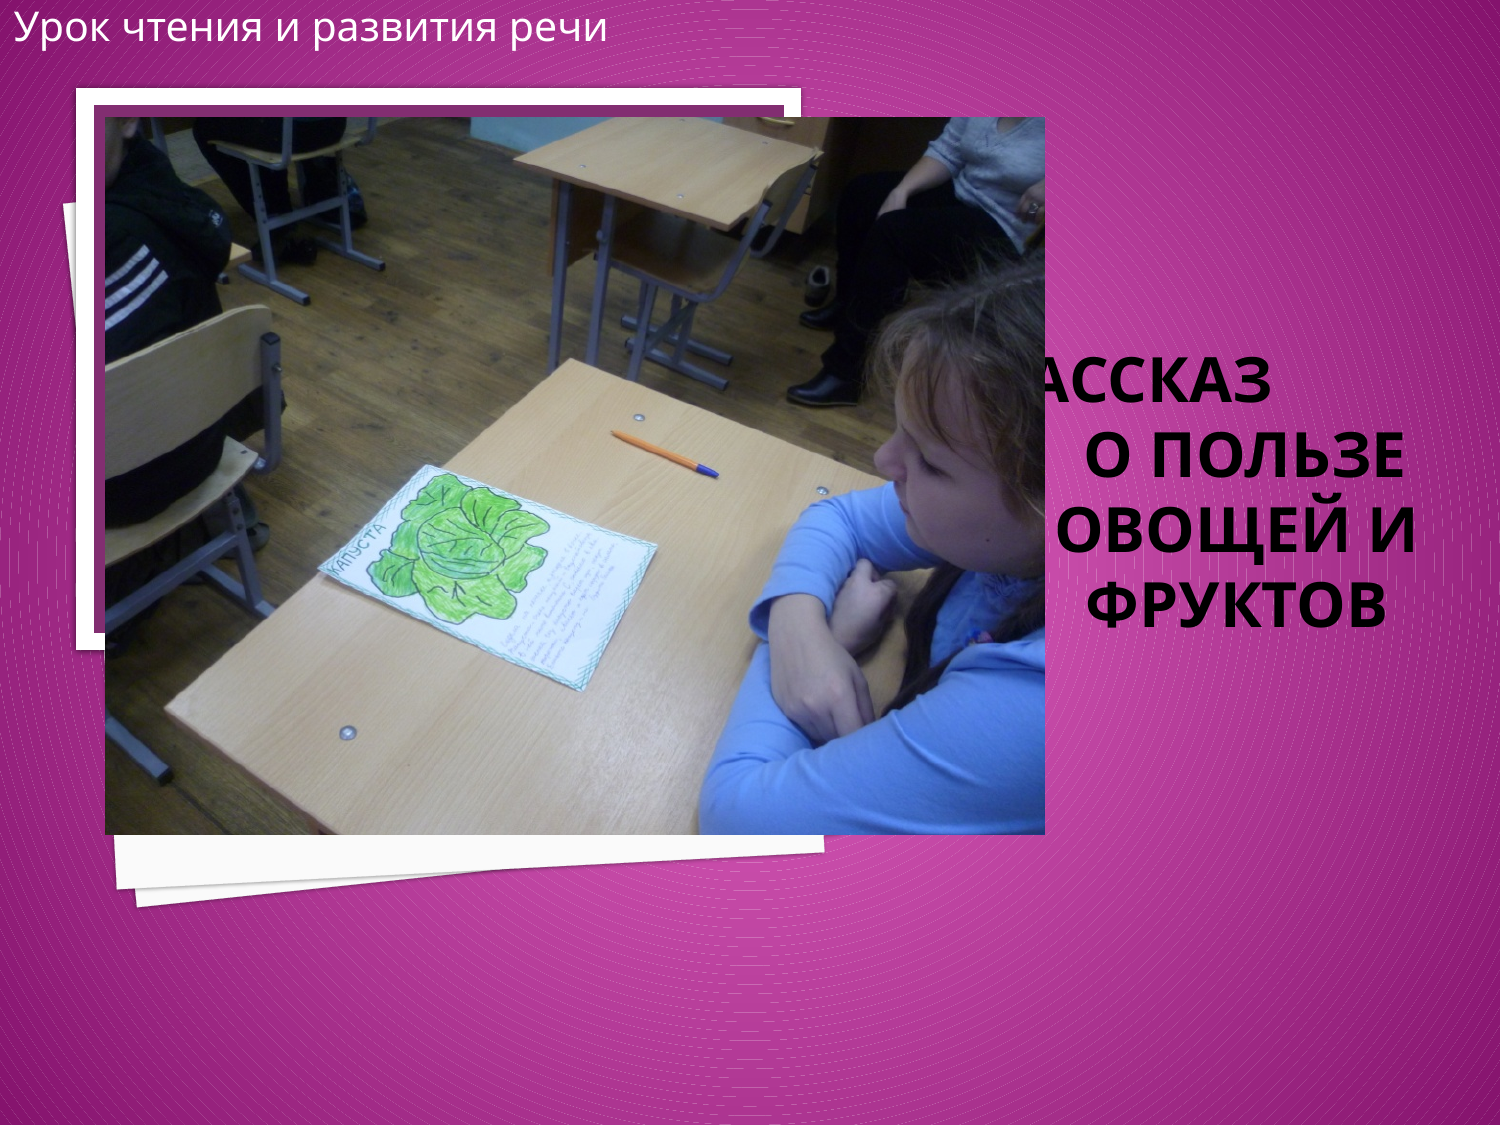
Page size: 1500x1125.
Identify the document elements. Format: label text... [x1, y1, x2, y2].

title рассказ о пользе овощей и фруктов [1053, 302, 1500, 641]
picture [93, 104, 1046, 835]
list Урок чтения и развития речи [0, 0, 727, 82]
